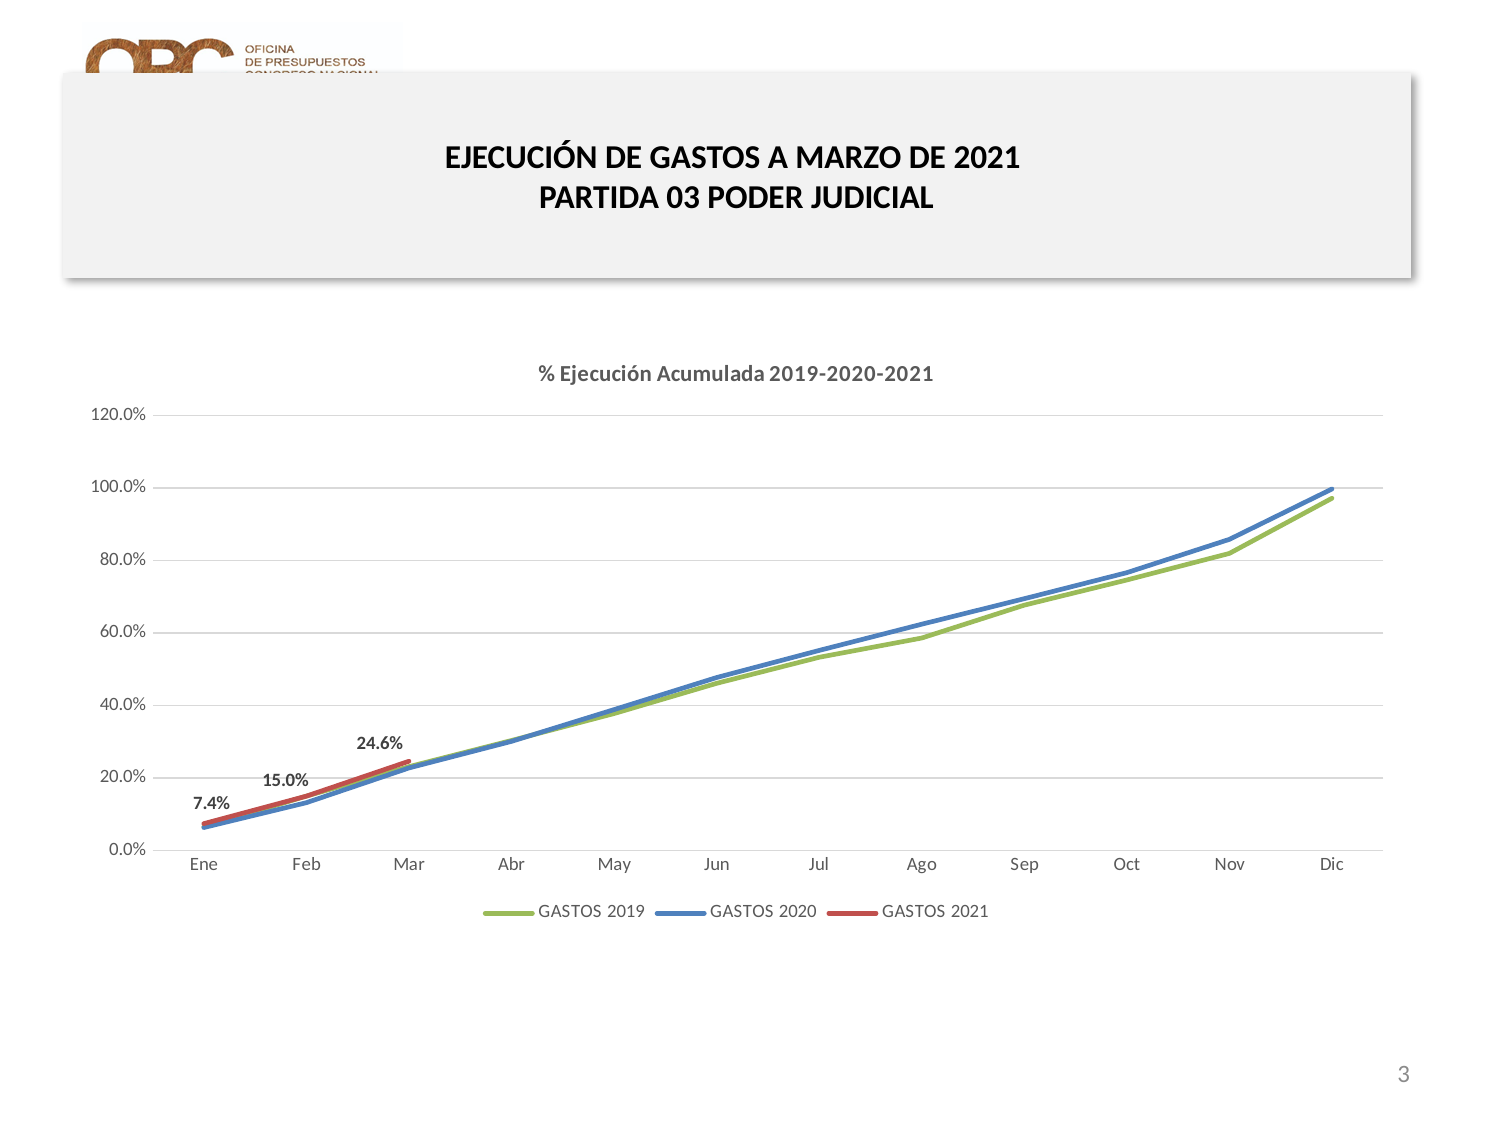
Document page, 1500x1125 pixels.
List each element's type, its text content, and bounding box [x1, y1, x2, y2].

slide_number 3 [1074, 1042, 1425, 1103]
chart [63, 337, 1411, 929]
title EJECUCIÓN DE GASTOS A MARZO DE 2021 PARTIDA 03 PODER JUDICIAL [63, 73, 1411, 278]
picture [82, 22, 403, 73]
